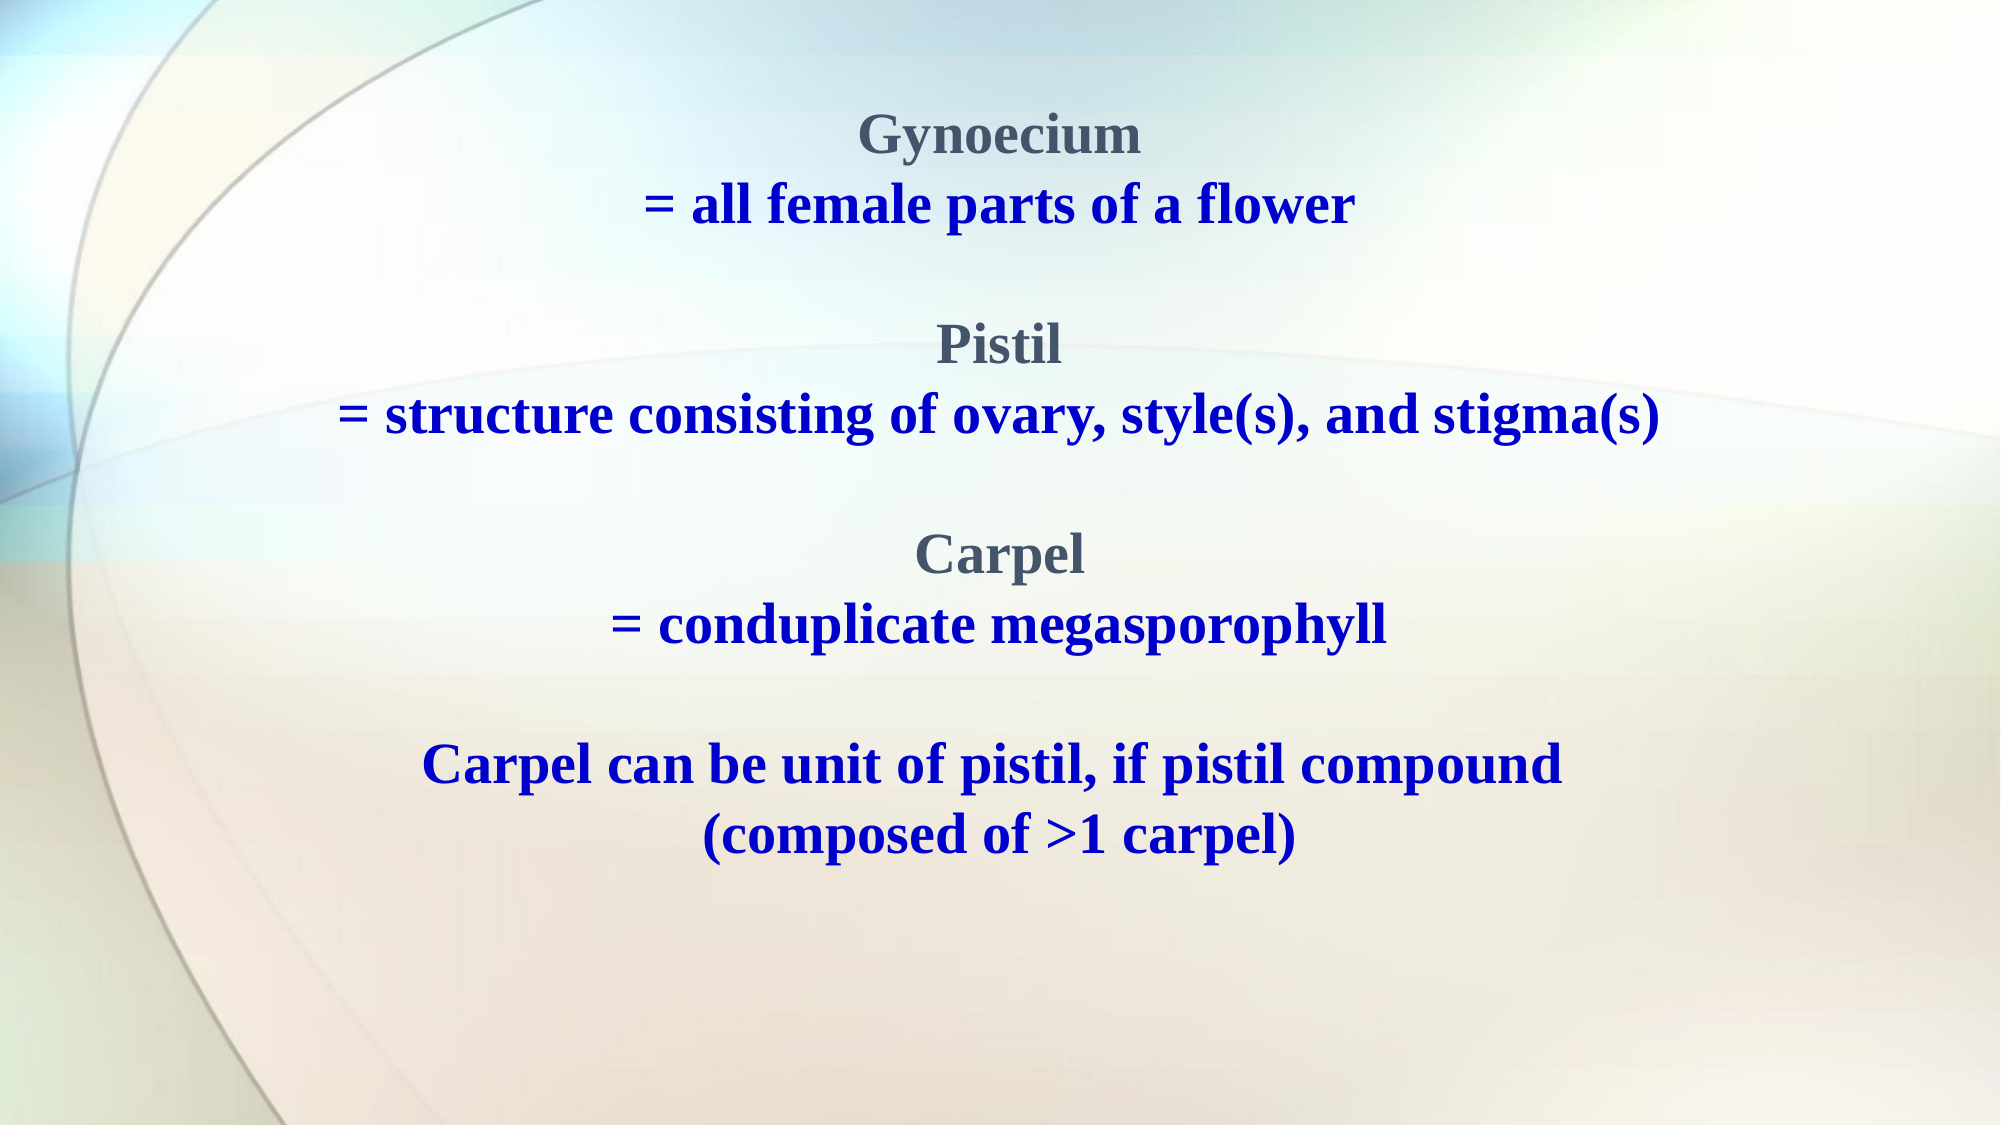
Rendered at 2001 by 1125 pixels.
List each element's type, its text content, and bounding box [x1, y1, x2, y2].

picture [0, 0, 2001, 1125]
text_box Gynoecium = all female parts of a flower Pistil = structure consisting of ovary, style(s), and stigma(s) Carpel = conduplicate megasporophyll Carpel can be unit of pistil, if pistil compound (composed of >1 carpel) [287, 87, 1713, 943]
